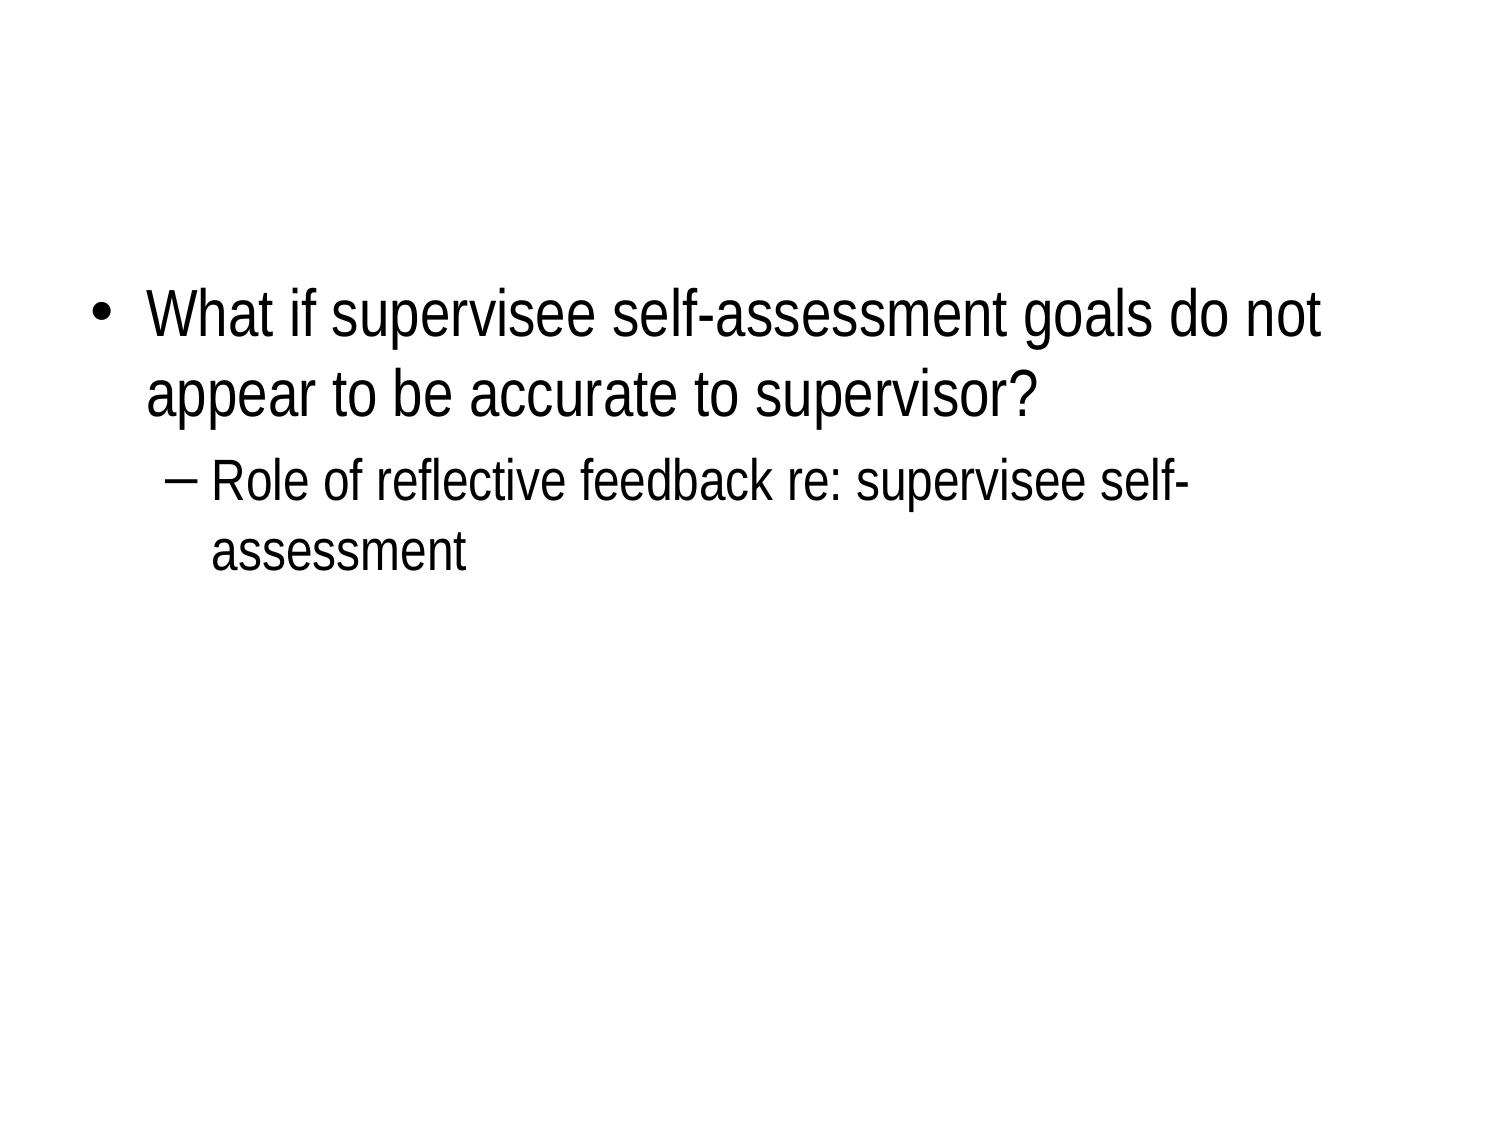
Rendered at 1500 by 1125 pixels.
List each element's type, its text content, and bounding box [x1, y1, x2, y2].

list What if supervisee self-assessment goals do not appear to be accurate to supervisor? Role of reflective feedback re: supervisee self-assessment [75, 262, 1425, 1005]
